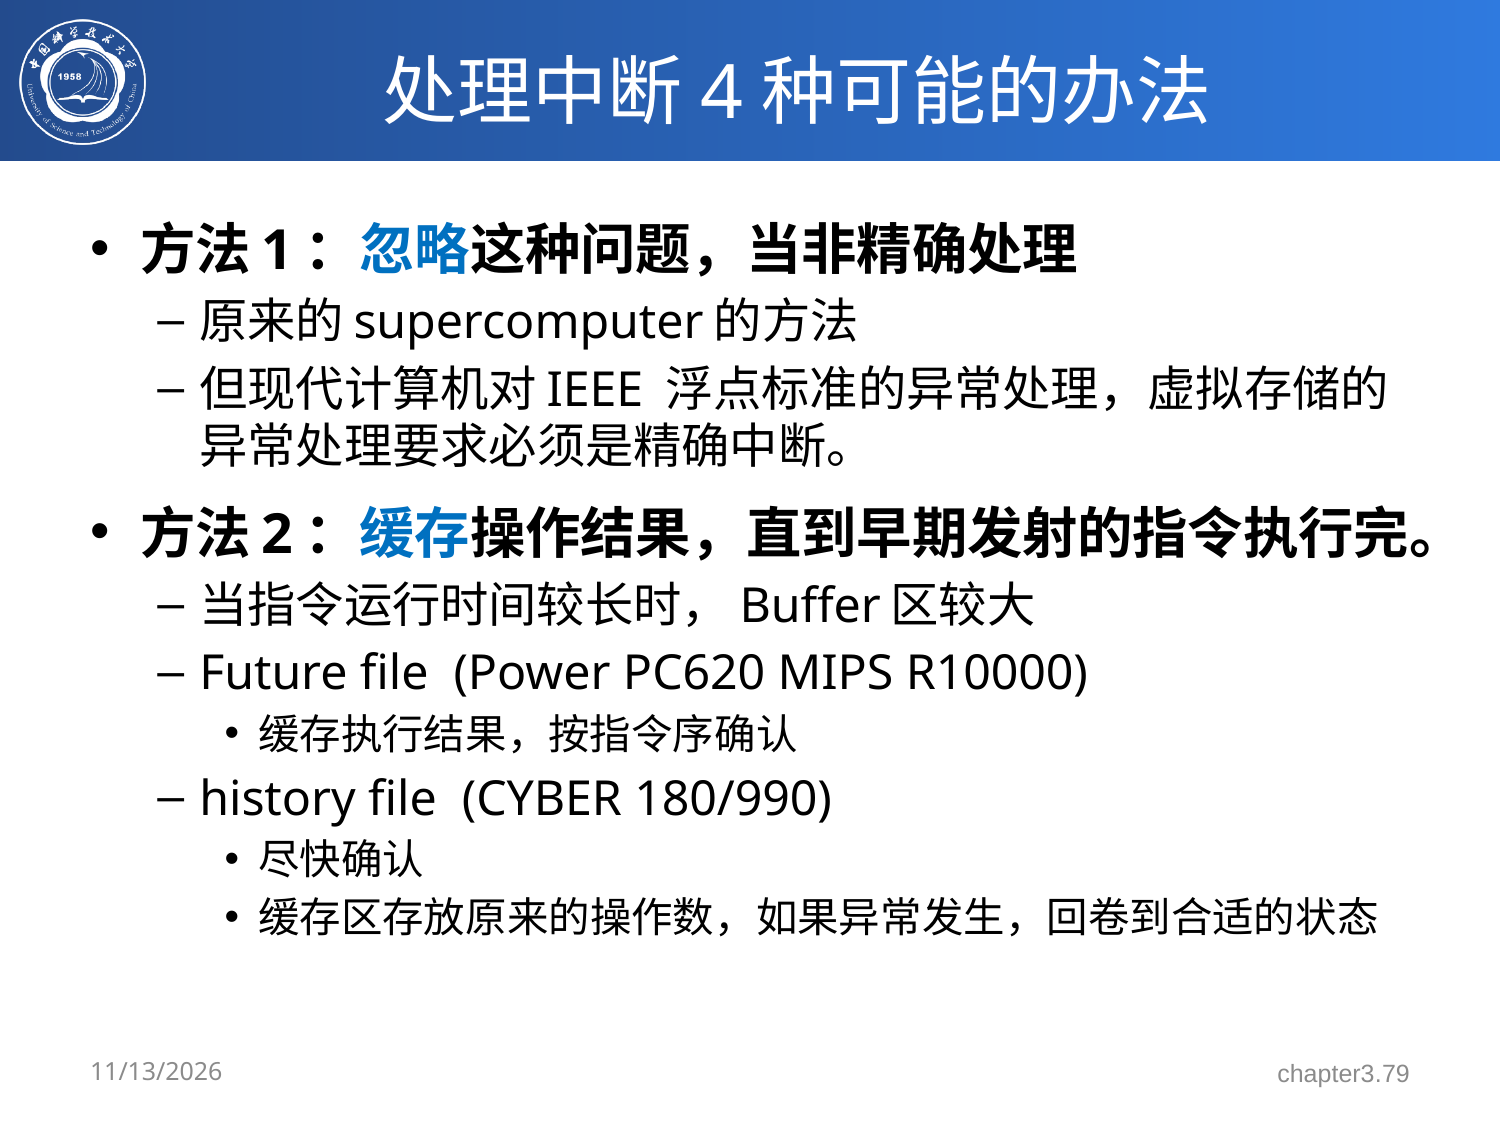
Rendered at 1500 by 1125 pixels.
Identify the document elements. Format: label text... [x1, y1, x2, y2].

picture [19, 19, 146, 145]
slide_number chapter3.79 [1074, 1042, 1425, 1103]
list 方法1：忽略这种问题，当非精确处理 原来的supercomputer的方法 但现代计算机对IEEE 浮点标准的异常处理，虚拟存储的异常处理要求必须是精确中断。 方法2：缓存操作结果，直到早期发射的指令执行完。 当指令运行时间较长时，Buffer区较大 Future file (Power PC620 MIPS R10000) 缓存执行结果，按指令序确认 history file (CYBER 180/990) 尽快确认 缓存区存放原来的操作数，如果异常发生，回卷到合适的状态 [75, 206, 1425, 1036]
title 处理中断4种可能的办法 [169, 24, 1425, 153]
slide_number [75, 1042, 425, 1103]
